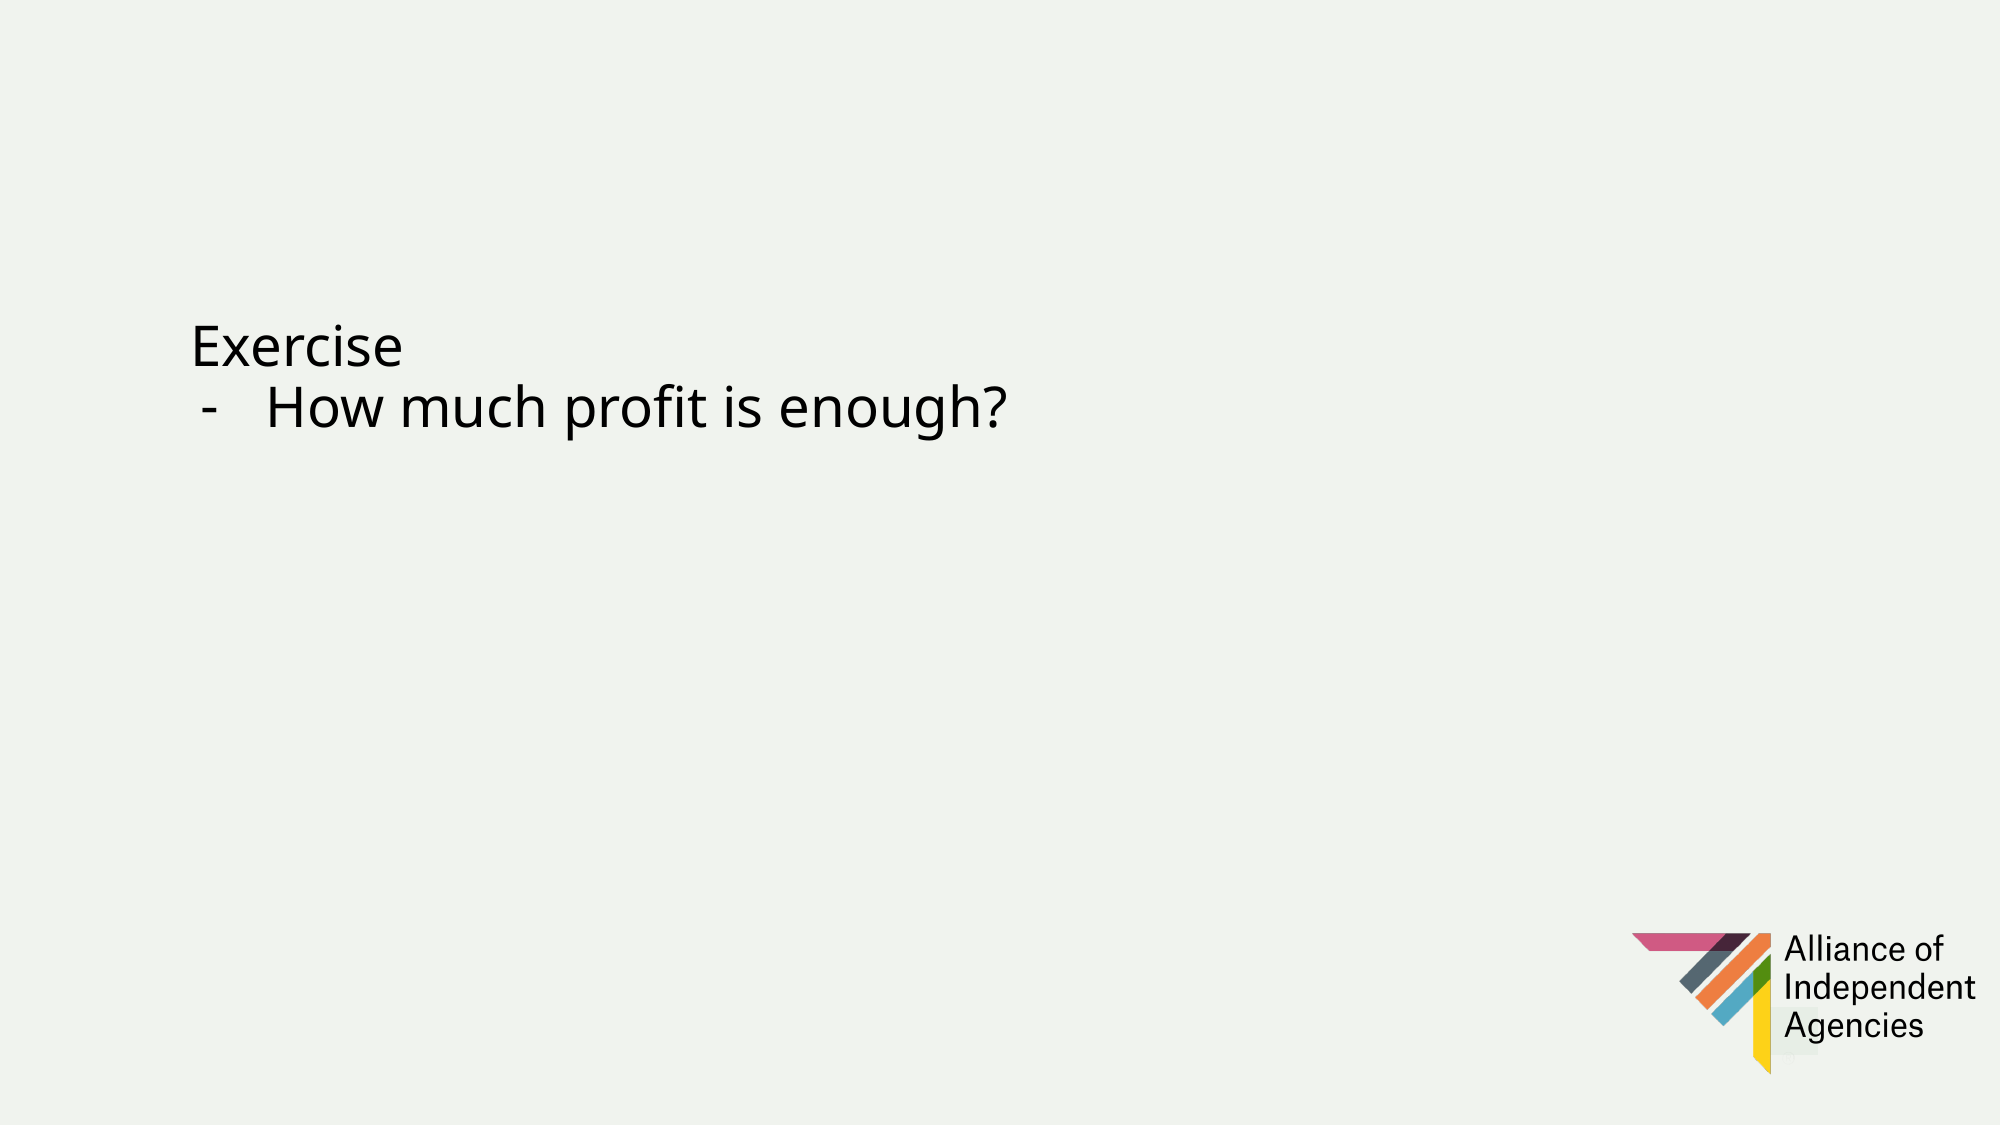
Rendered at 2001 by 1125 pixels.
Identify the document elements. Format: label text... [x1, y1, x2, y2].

picture [1545, 810, 2001, 1125]
list Exercise How much profit is enough? [190, 318, 1828, 914]
